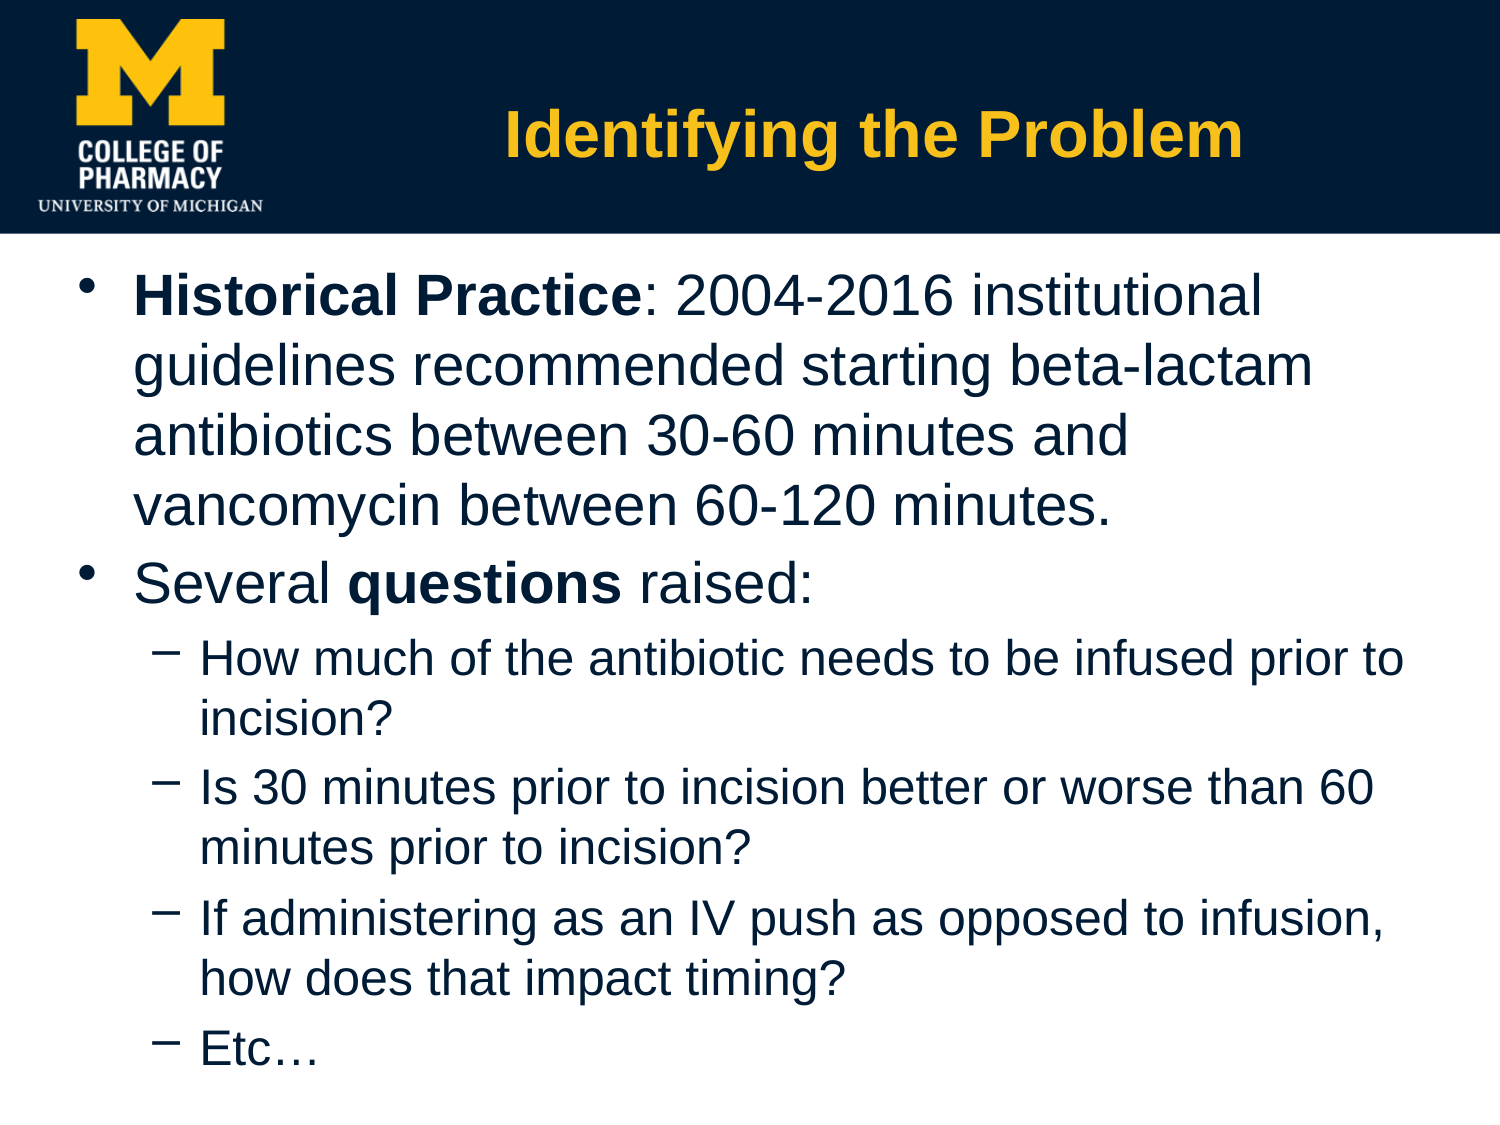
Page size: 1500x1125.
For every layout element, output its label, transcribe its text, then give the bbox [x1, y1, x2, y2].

picture [38, 19, 263, 212]
title Identifying the Problem [300, 37, 1450, 225]
list Historical Practice: 2004-2016 institutional guidelines recommended starting beta-lactam antibiotics between 30-60 minutes and vancomycin between 60-120 minutes. [62, 249, 1450, 537]
text_box Several questions raised: How much of the antibiotic needs to be infused prior to incision? Is 30 minutes prior to incision better or worse than 60 minutes prior to incision? If administering as an IV push as opposed to infusion, how does that impact timing? Etc… [62, 537, 1450, 1125]
